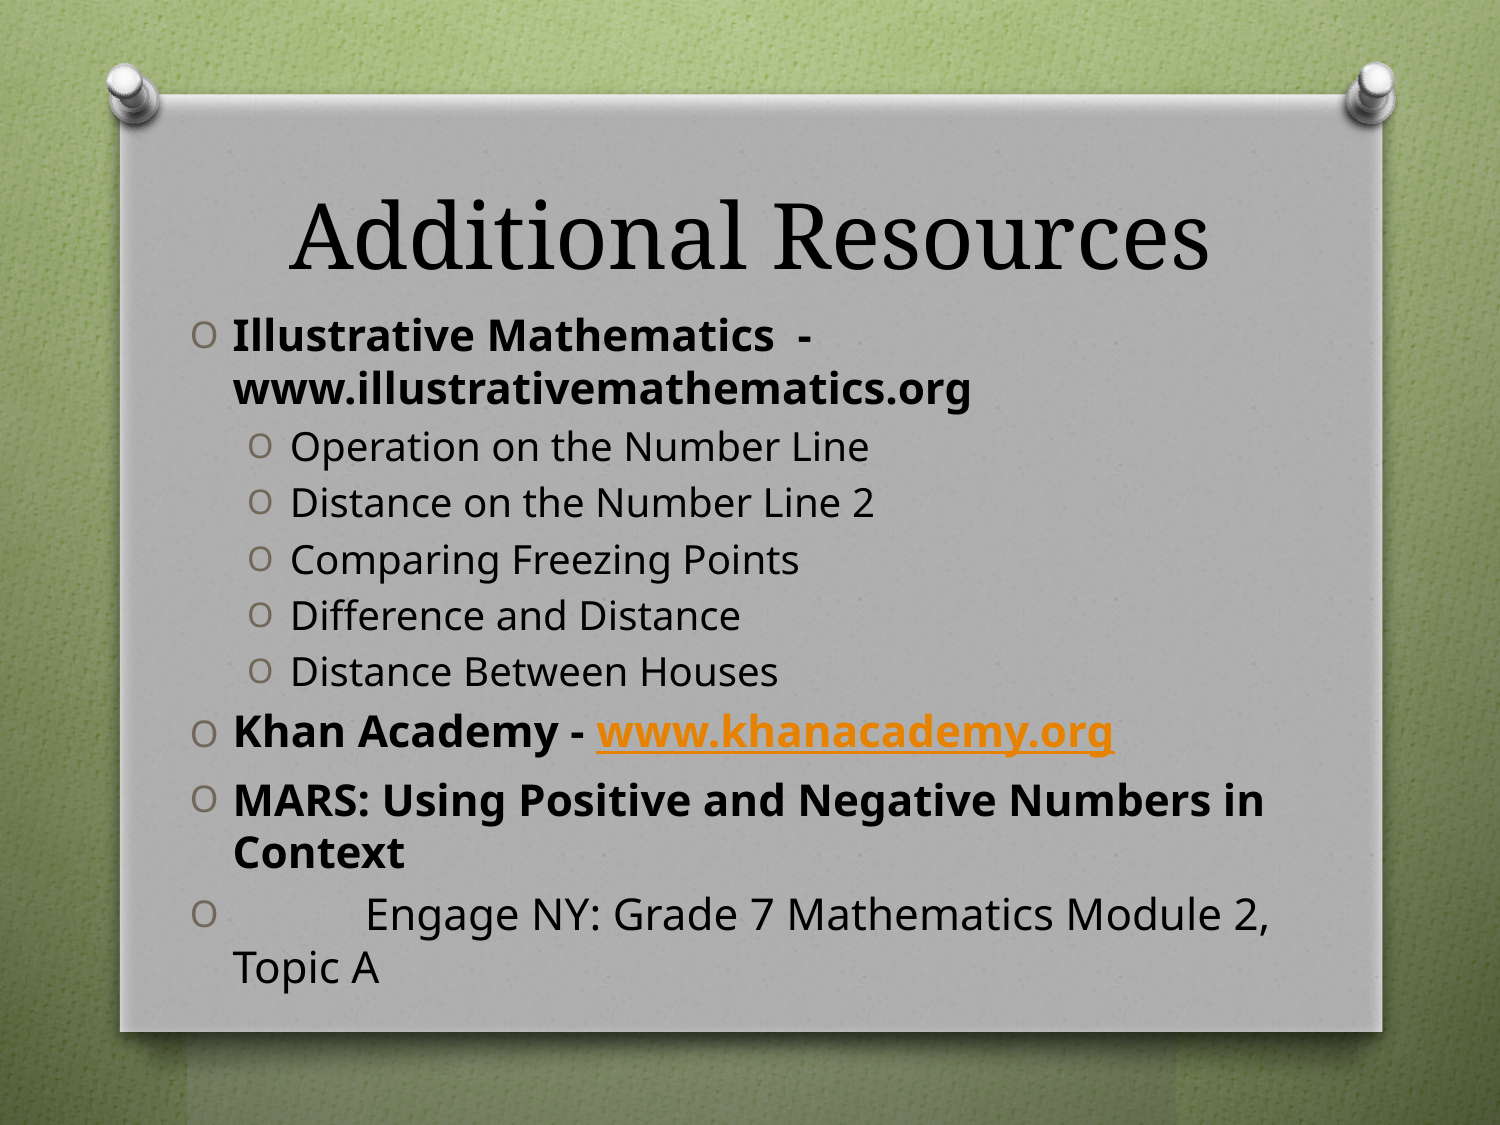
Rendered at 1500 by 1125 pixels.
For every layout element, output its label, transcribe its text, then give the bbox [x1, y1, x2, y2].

title Additional Resources [179, 134, 1323, 299]
list Illustrative Mathematics - www.illustrativemathematics.org Operation on the Number Line Distance on the Number Line 2 Comparing Freezing Points Difference and Distance Distance Between Houses Khan Academy - www.khanacademy.org MARS: Using Positive and Negative Numbers in Context Engage NY: Grade 7 Mathematics Module 2, Topic A [174, 299, 1325, 1000]
picture [1317, 35, 1439, 156]
picture [75, 29, 198, 153]
